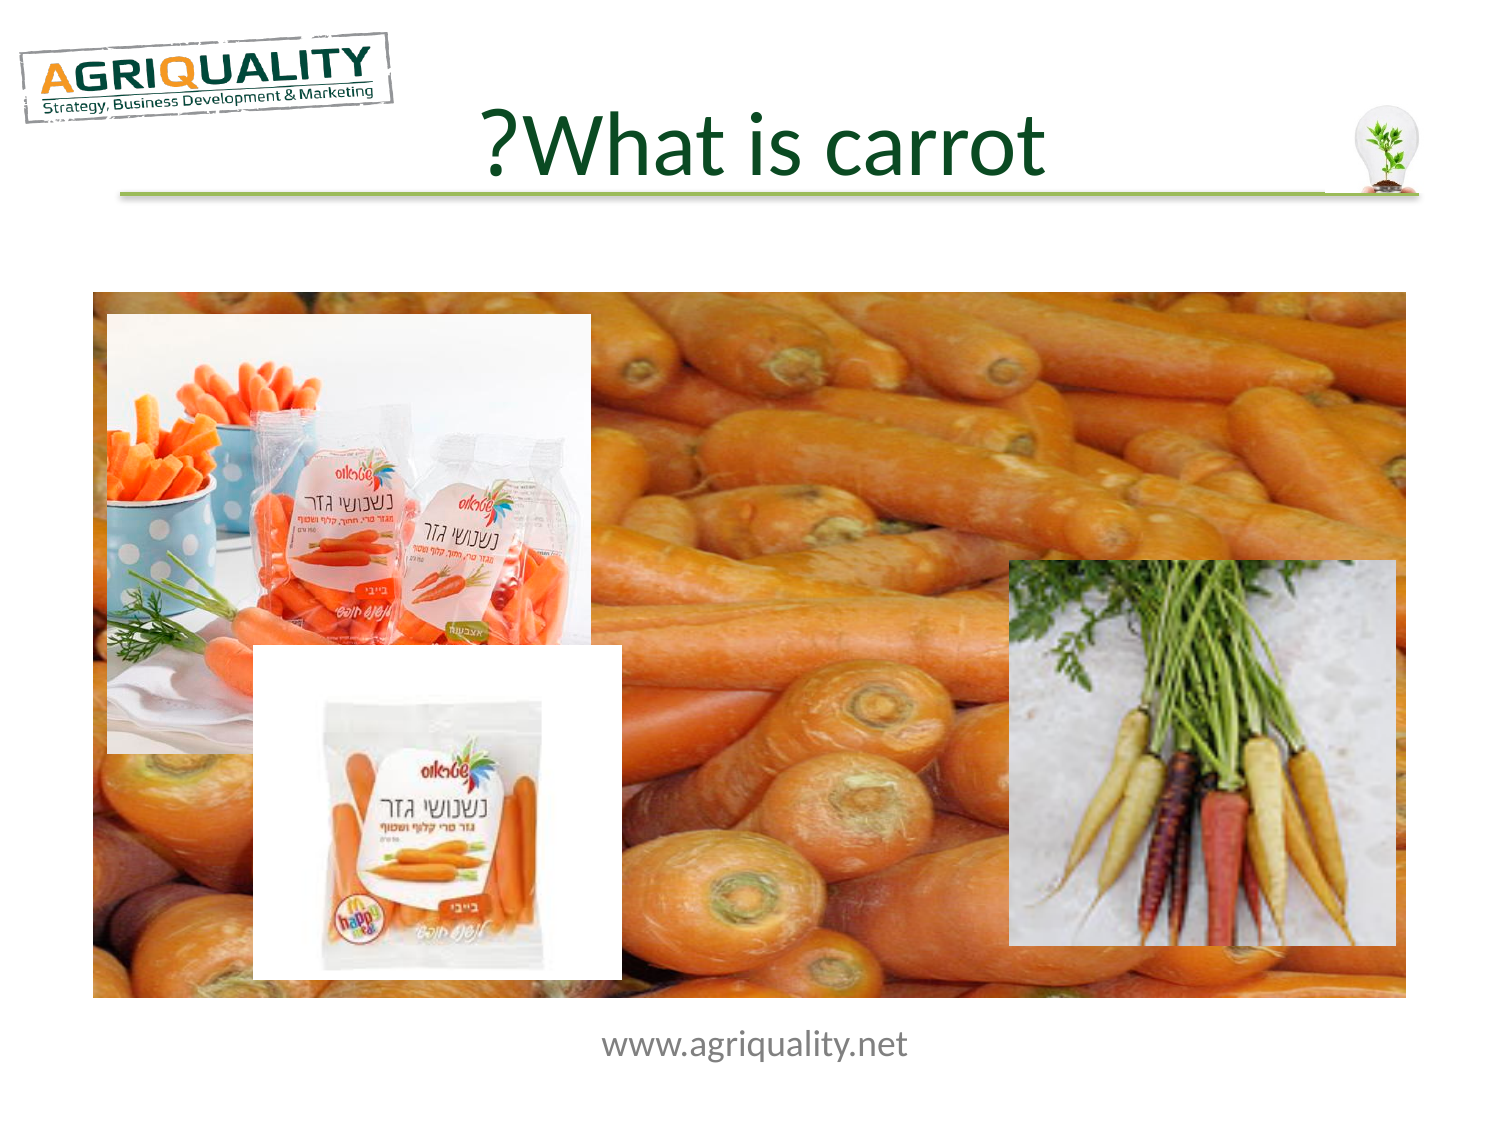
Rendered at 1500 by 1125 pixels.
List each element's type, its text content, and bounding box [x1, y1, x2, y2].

picture [93, 292, 1406, 999]
picture [17, 30, 396, 126]
title What is carrot? [75, 45, 1425, 233]
picture [1324, 104, 1443, 194]
